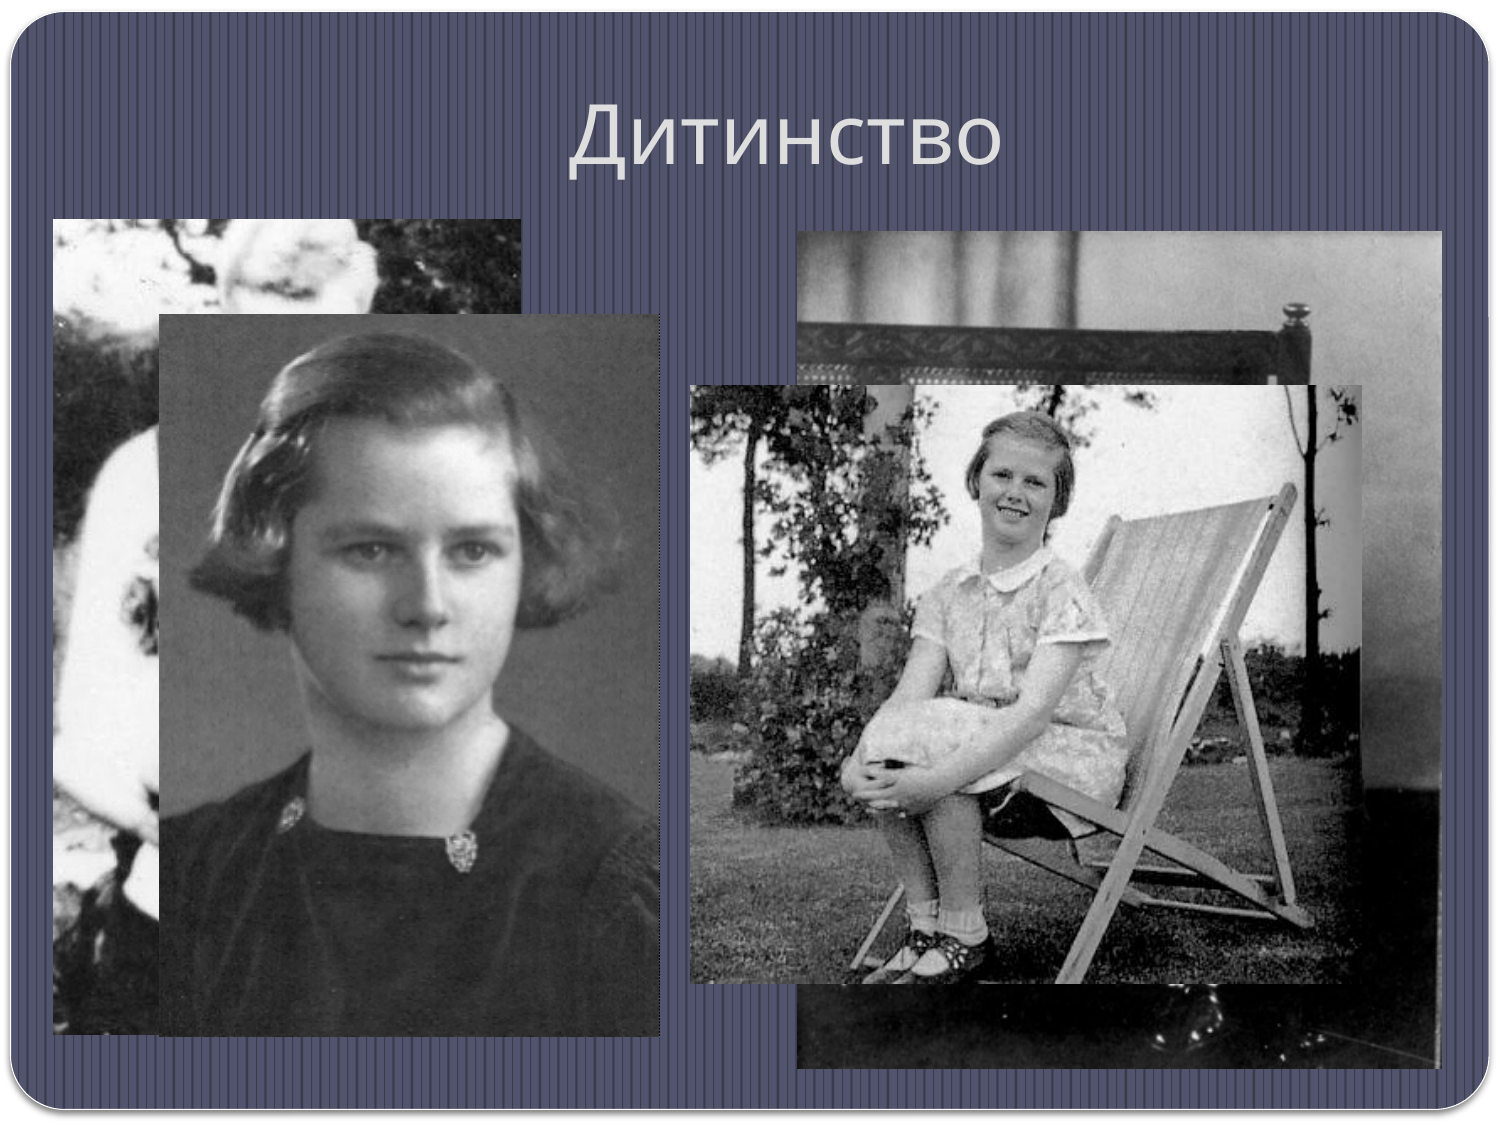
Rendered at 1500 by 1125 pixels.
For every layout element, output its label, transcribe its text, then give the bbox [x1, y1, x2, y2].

title Дитинство [150, 45, 1425, 197]
picture [690, 231, 1443, 1070]
picture [52, 219, 660, 1037]
